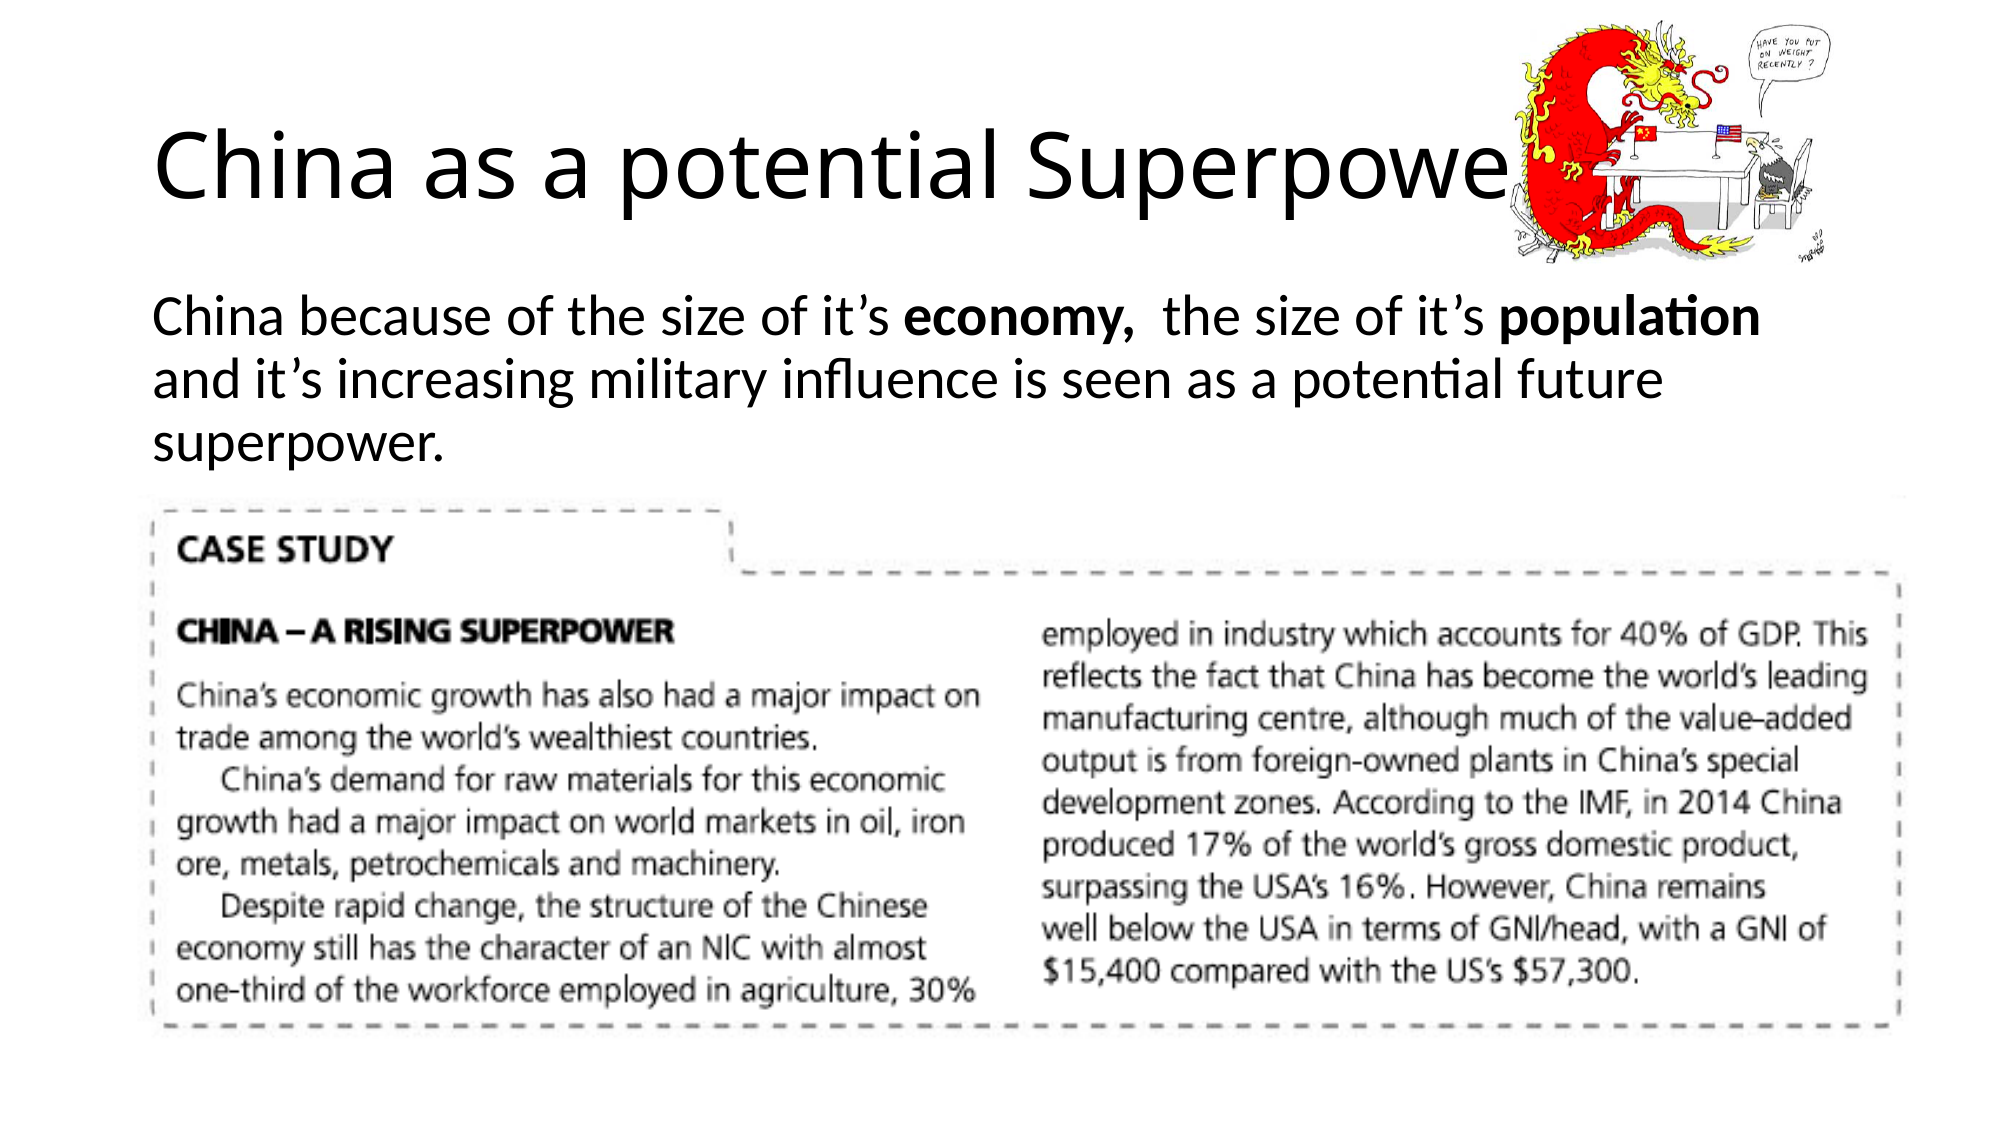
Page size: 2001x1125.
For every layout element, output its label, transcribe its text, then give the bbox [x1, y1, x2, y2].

title China as a potential Superpower [137, 59, 1863, 277]
picture [1509, 20, 1834, 265]
list China because of the size of it’s economy, the size of it’s population and it’s increasing military influence is seen as a potential future superpower. [137, 277, 1863, 494]
picture [115, 494, 1944, 1058]
